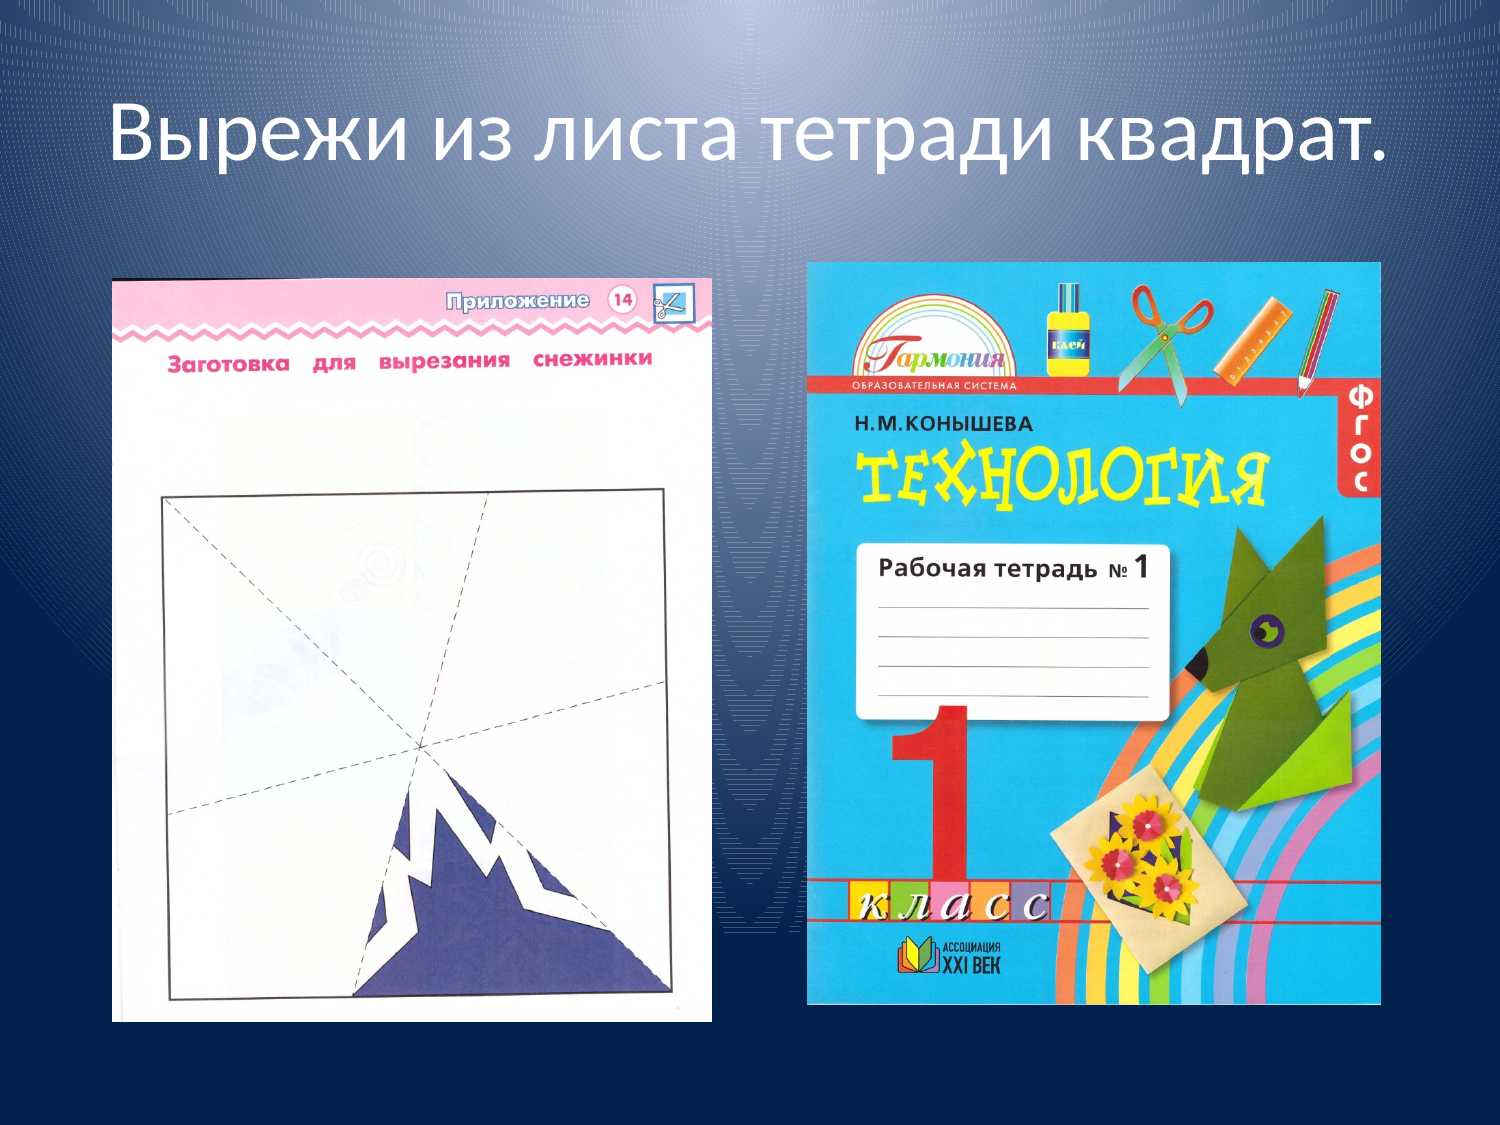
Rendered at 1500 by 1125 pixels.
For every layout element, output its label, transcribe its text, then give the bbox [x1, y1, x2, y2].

title Вырежи из листа тетради квадрат. [75, 45, 1425, 233]
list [111, 278, 712, 1022]
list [807, 262, 1381, 1006]
